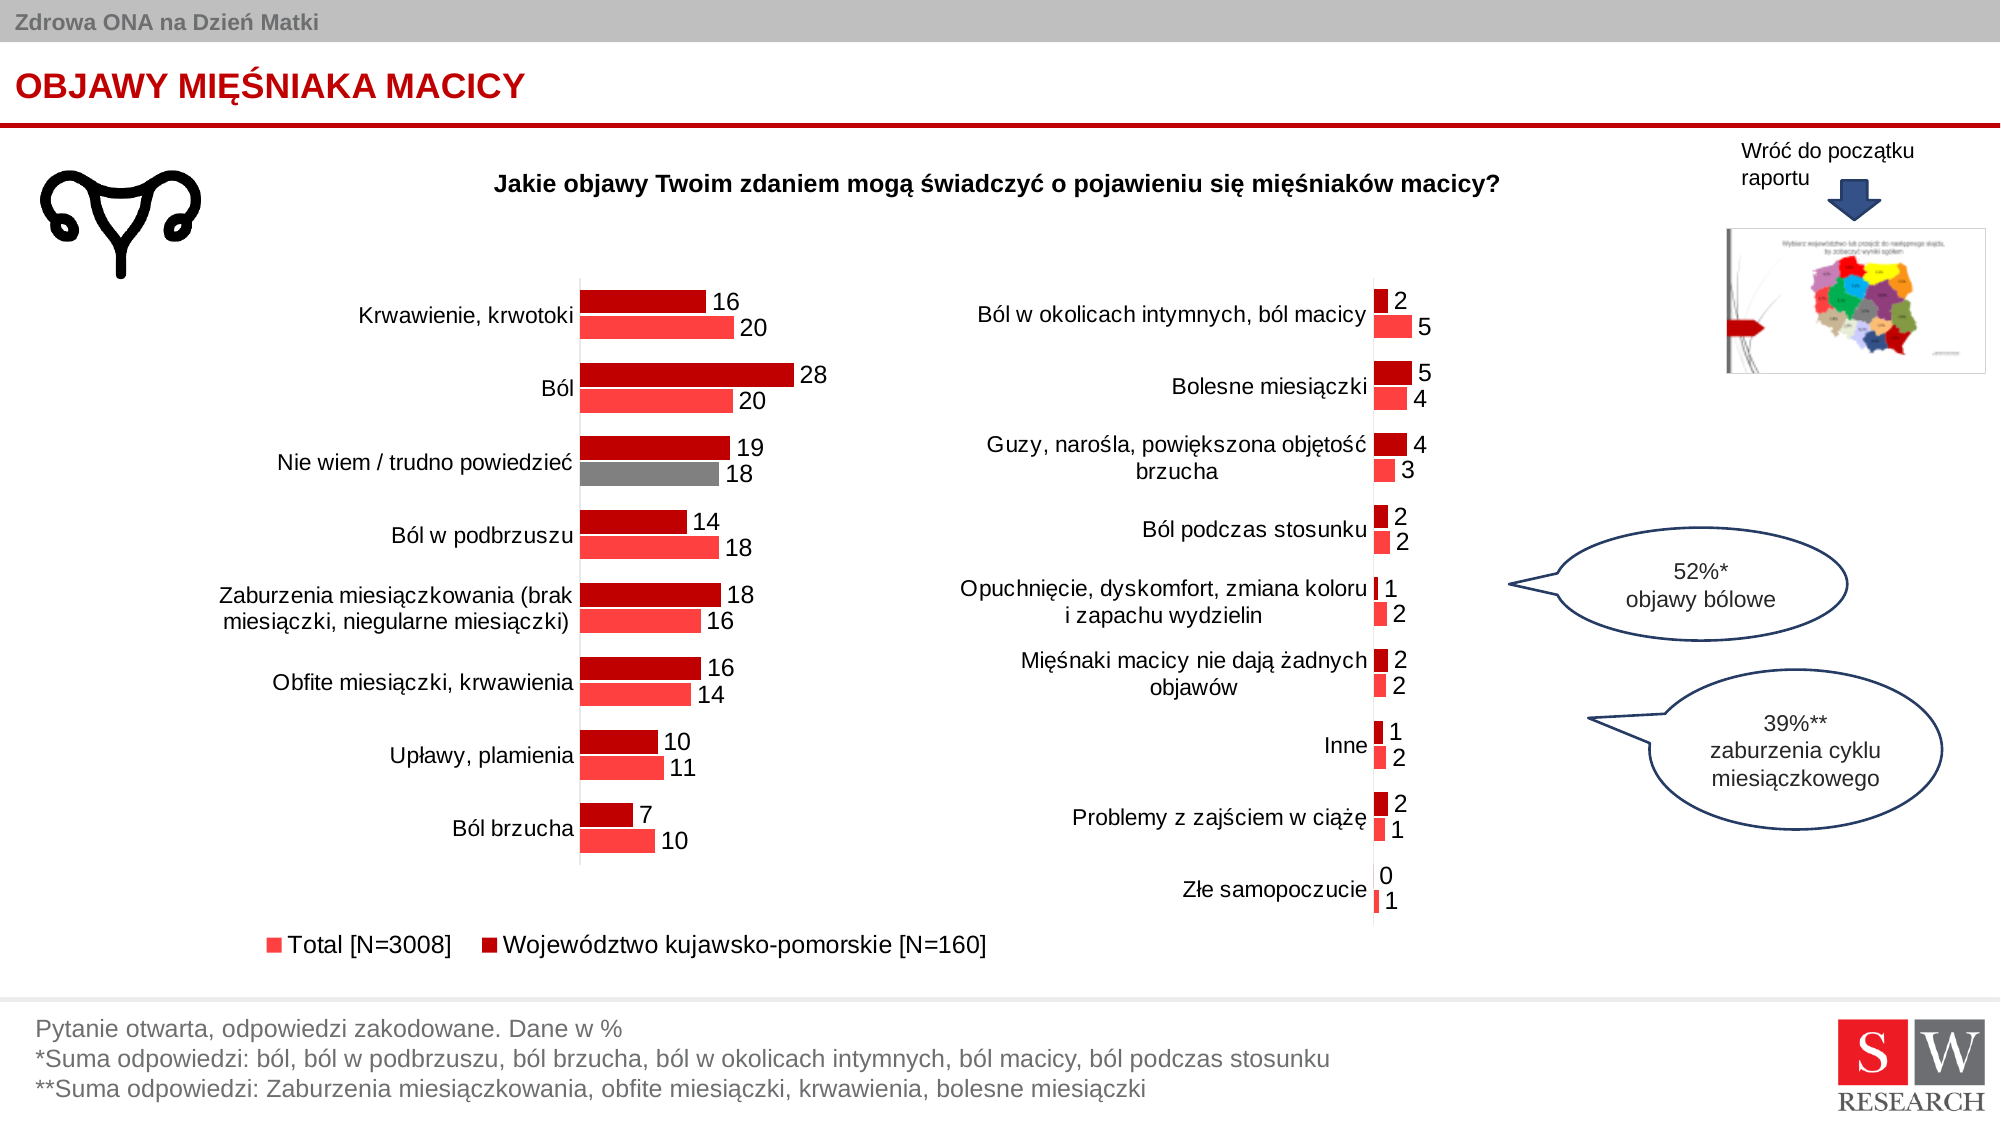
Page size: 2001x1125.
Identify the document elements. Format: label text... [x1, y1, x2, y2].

text_box 39%** zaburzenia cyklu miesiączkowego [1815, 668, 1944, 831]
picture [1823, 1005, 1999, 1124]
chart [168, 276, 1811, 1005]
text_box 52%* objawy bólowe [1815, 547, 1849, 621]
text_box [1827, 179, 1882, 222]
text_box Jakie objawy Twoim zdaniem mogą świadczyć o pojawieniu się mięśniaków macicy? [287, 159, 1710, 205]
picture [1727, 229, 1985, 373]
picture [40, 144, 201, 305]
title OBJAWY MIĘŚNIAKA MACICY [0, 42, 2000, 126]
text_box Wróć do początku raportu [1726, 129, 1986, 197]
text_box Pytanie otwarta, odpowiedzi zakodowane. Dane w % *Suma odpowiedzi: ból, ból w podbrzuszu, ból brzucha, ból w okolicach intymnych, ból macicy, ból podczas stosunku **Suma odpowiedzi: Zaburzenia miesiączkowania, obfite miesiączki, krwawienia, bolesne miesiączki [20, 1004, 1470, 1110]
